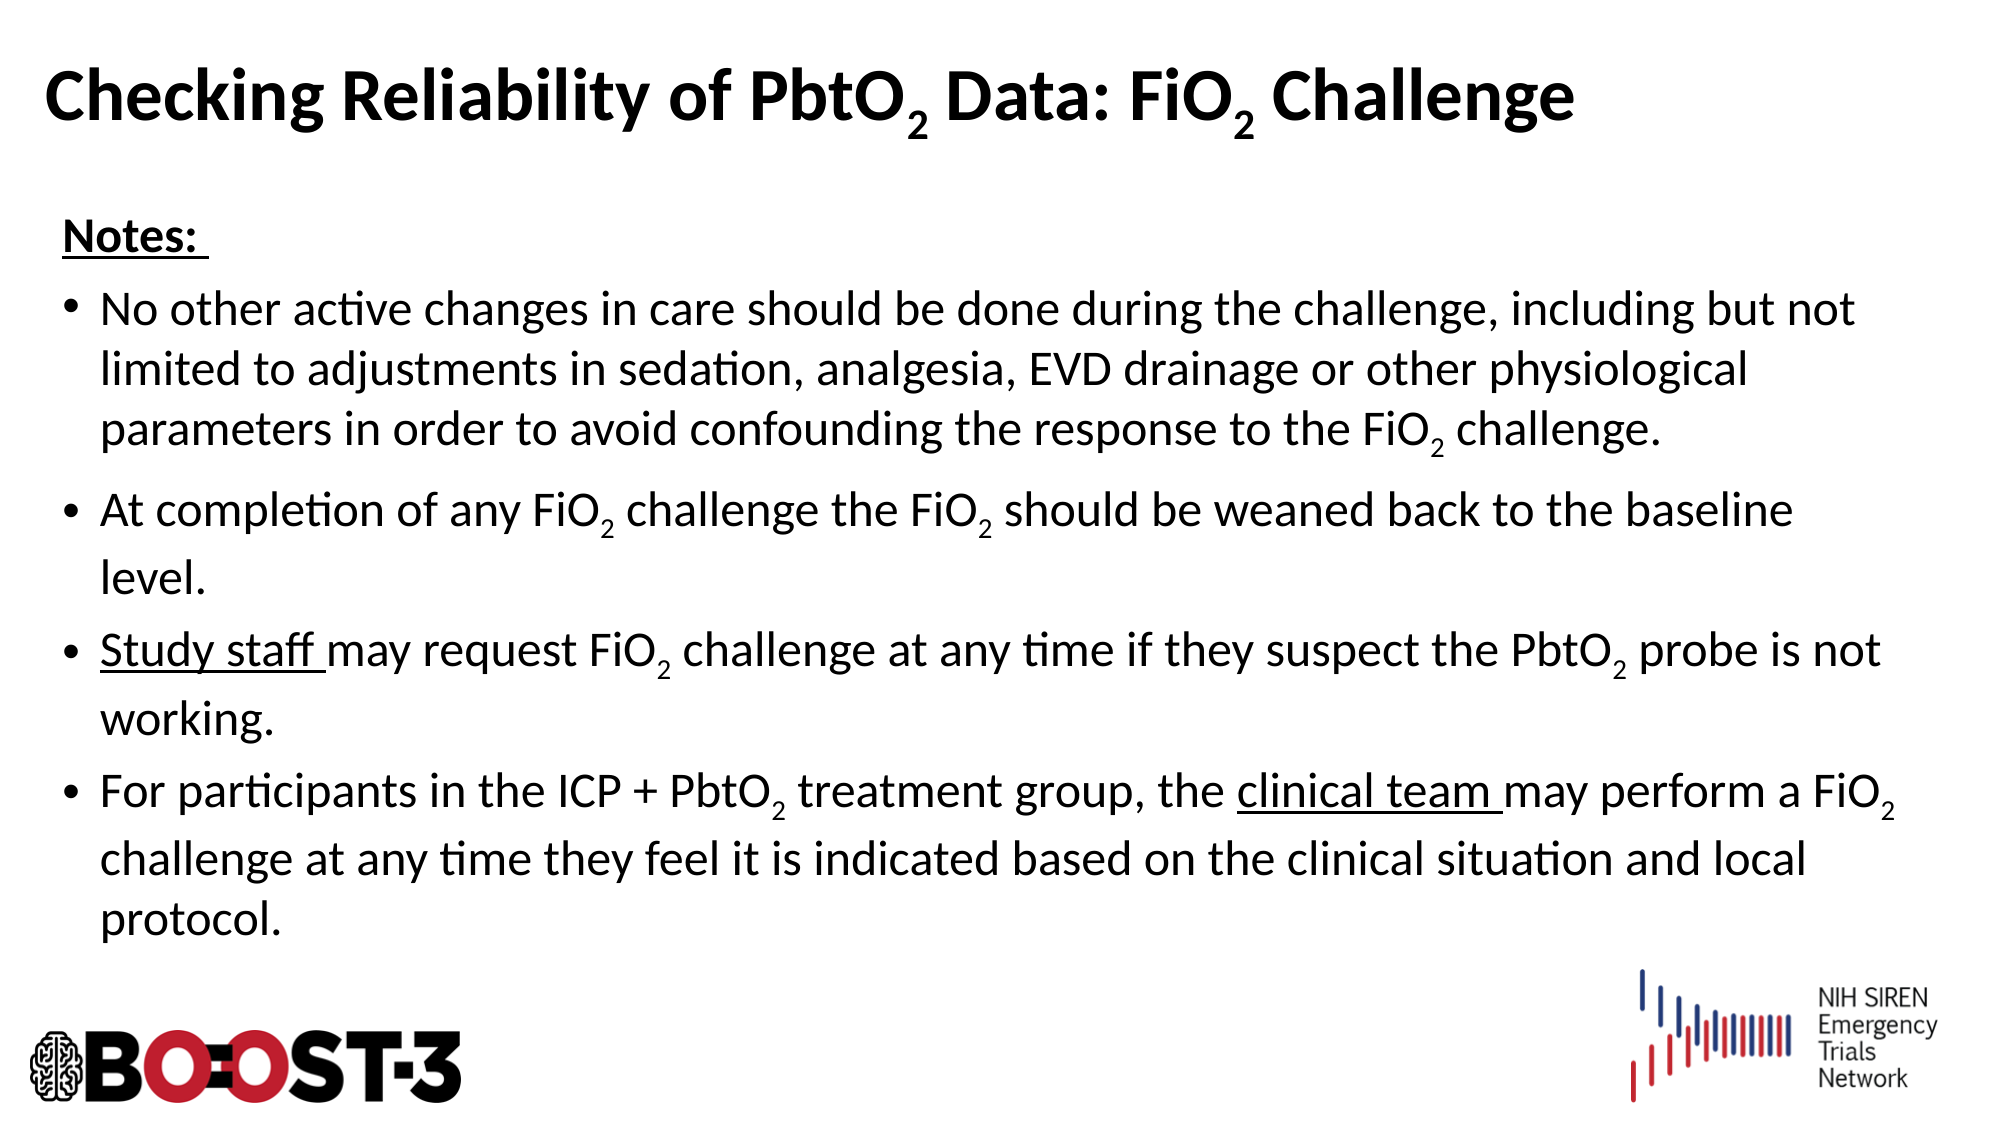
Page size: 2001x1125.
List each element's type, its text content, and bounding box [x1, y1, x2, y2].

list Notes: No other active changes in care should be done during the challenge, including but not limited to adjustments in sedation, analgesia, EVD drainage or other physiological parameters in order to avoid confounding the response to the FiO2 challenge. At completion of any FiO2 challenge the FiO2 should be weaned back to the baseline level. Study staff may request FiO2 challenge at any time if they suspect the PbtO2 probe is not working. For participants in the ICP + PbtO2 treatment group, the clinical team may perform a FiO2 challenge at any time they feel it is indicated based on the clinical situation and local protocol. [47, 195, 1924, 1014]
picture [1631, 969, 1938, 1103]
title Checking Reliability of PbtO2 Data: FiO2 Challenge [30, 29, 1756, 156]
picture [30, 1030, 461, 1103]
